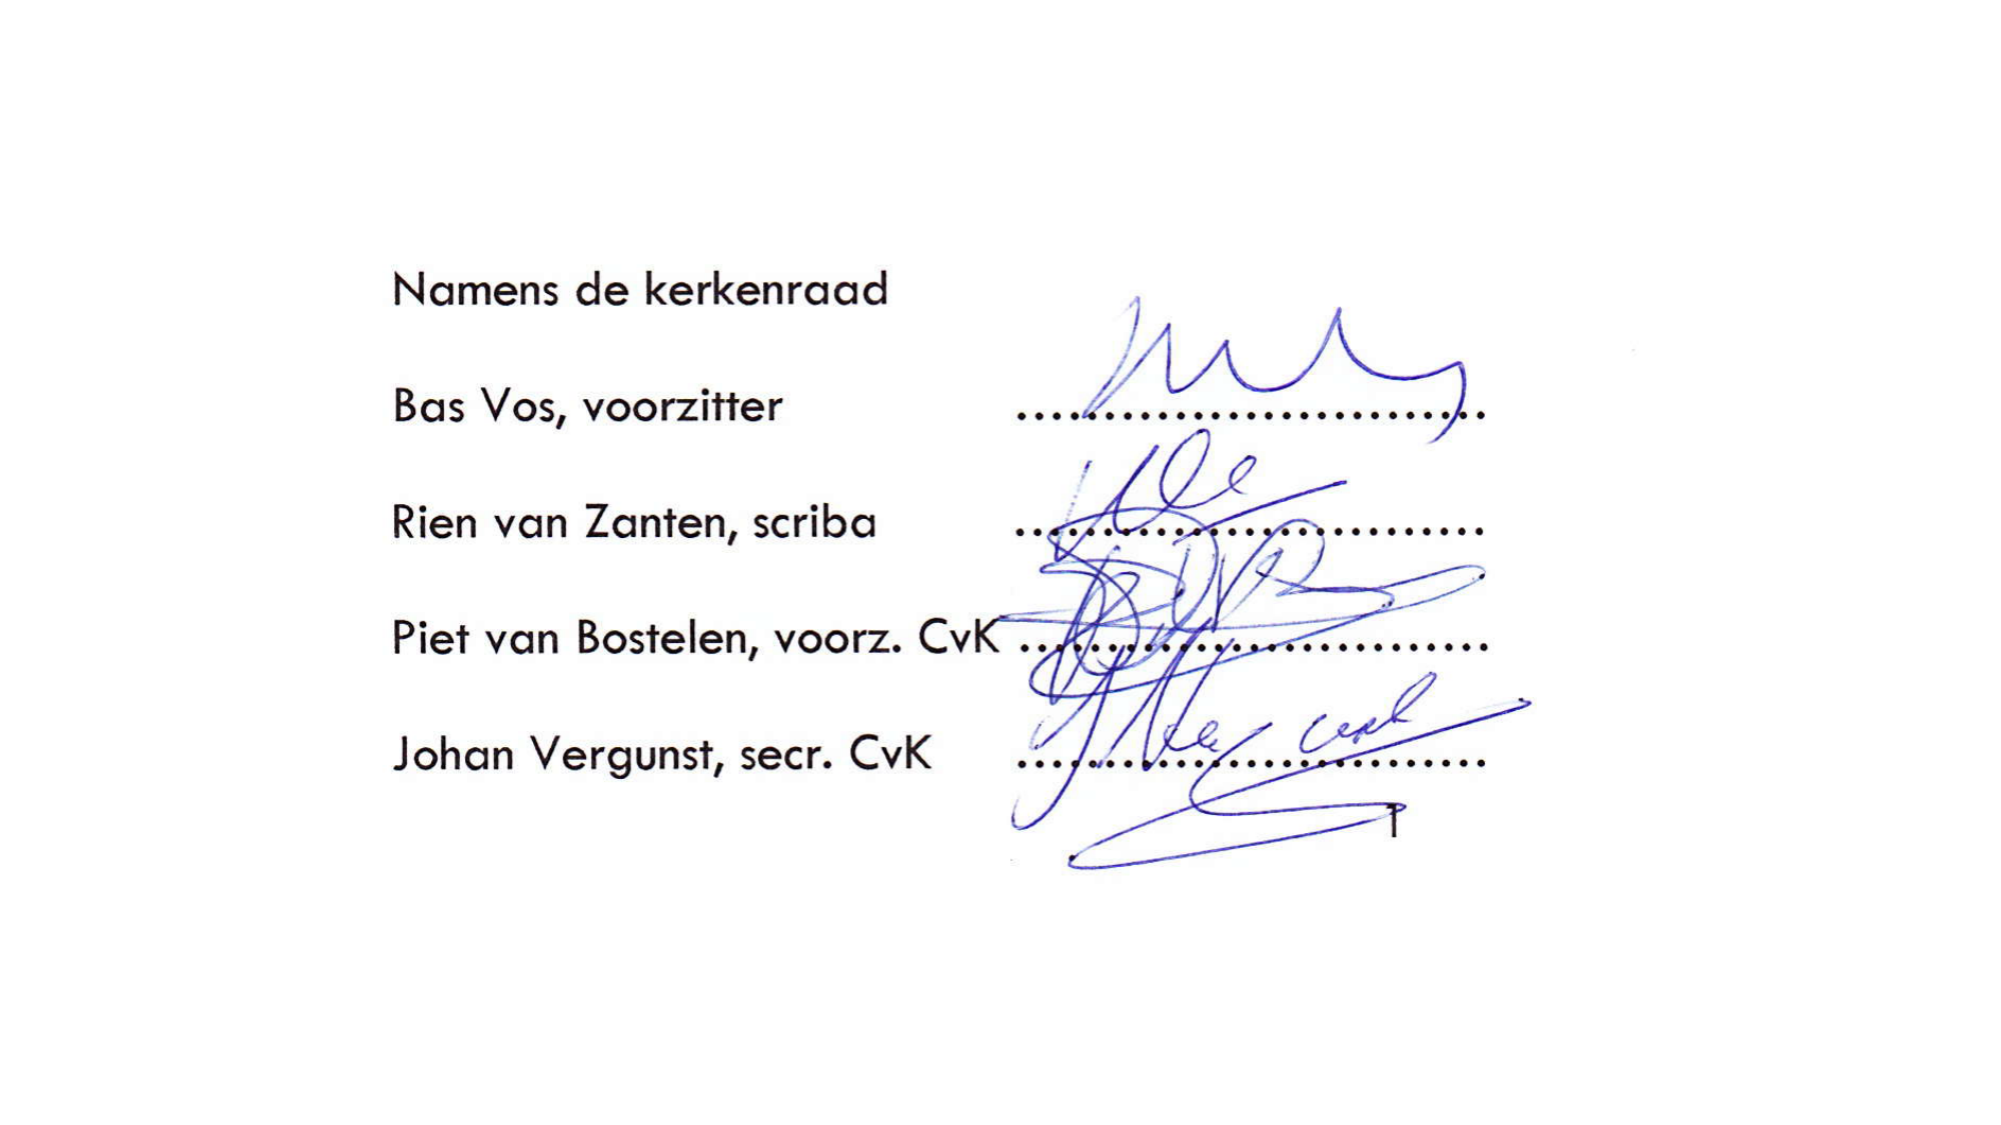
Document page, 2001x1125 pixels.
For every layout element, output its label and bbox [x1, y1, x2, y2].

picture [249, 206, 1750, 919]
